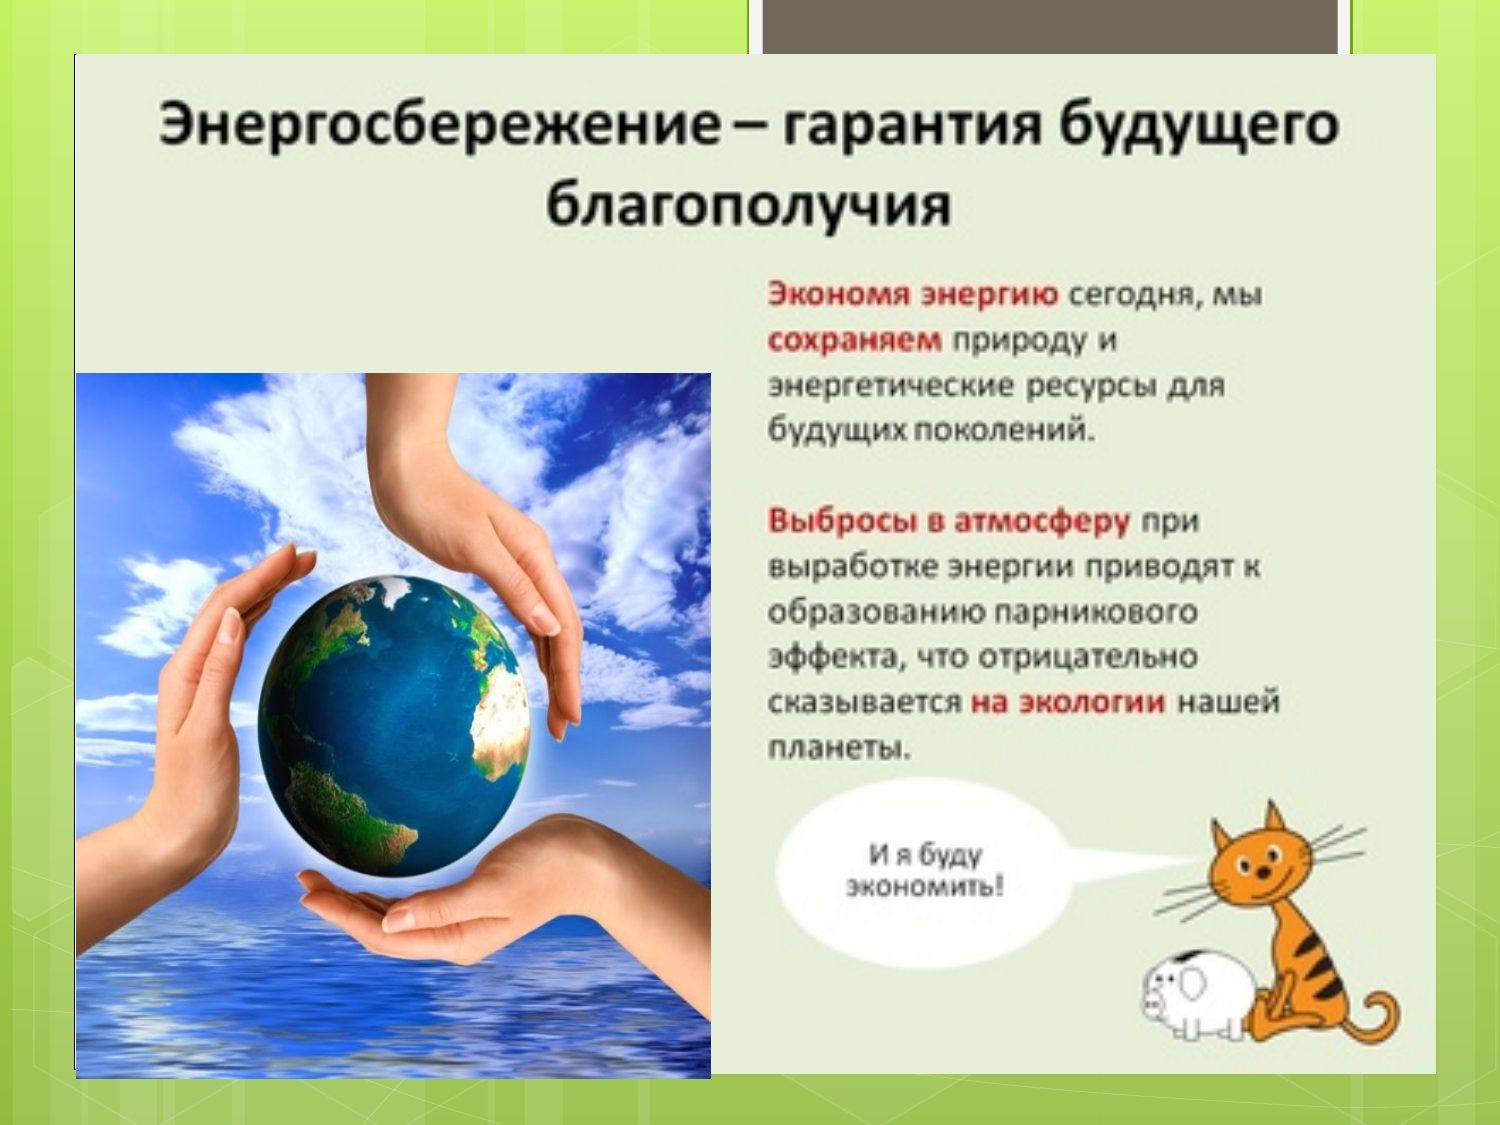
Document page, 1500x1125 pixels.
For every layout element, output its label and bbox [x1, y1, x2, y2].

picture [76, 373, 711, 1079]
list [76, 54, 1436, 1074]
